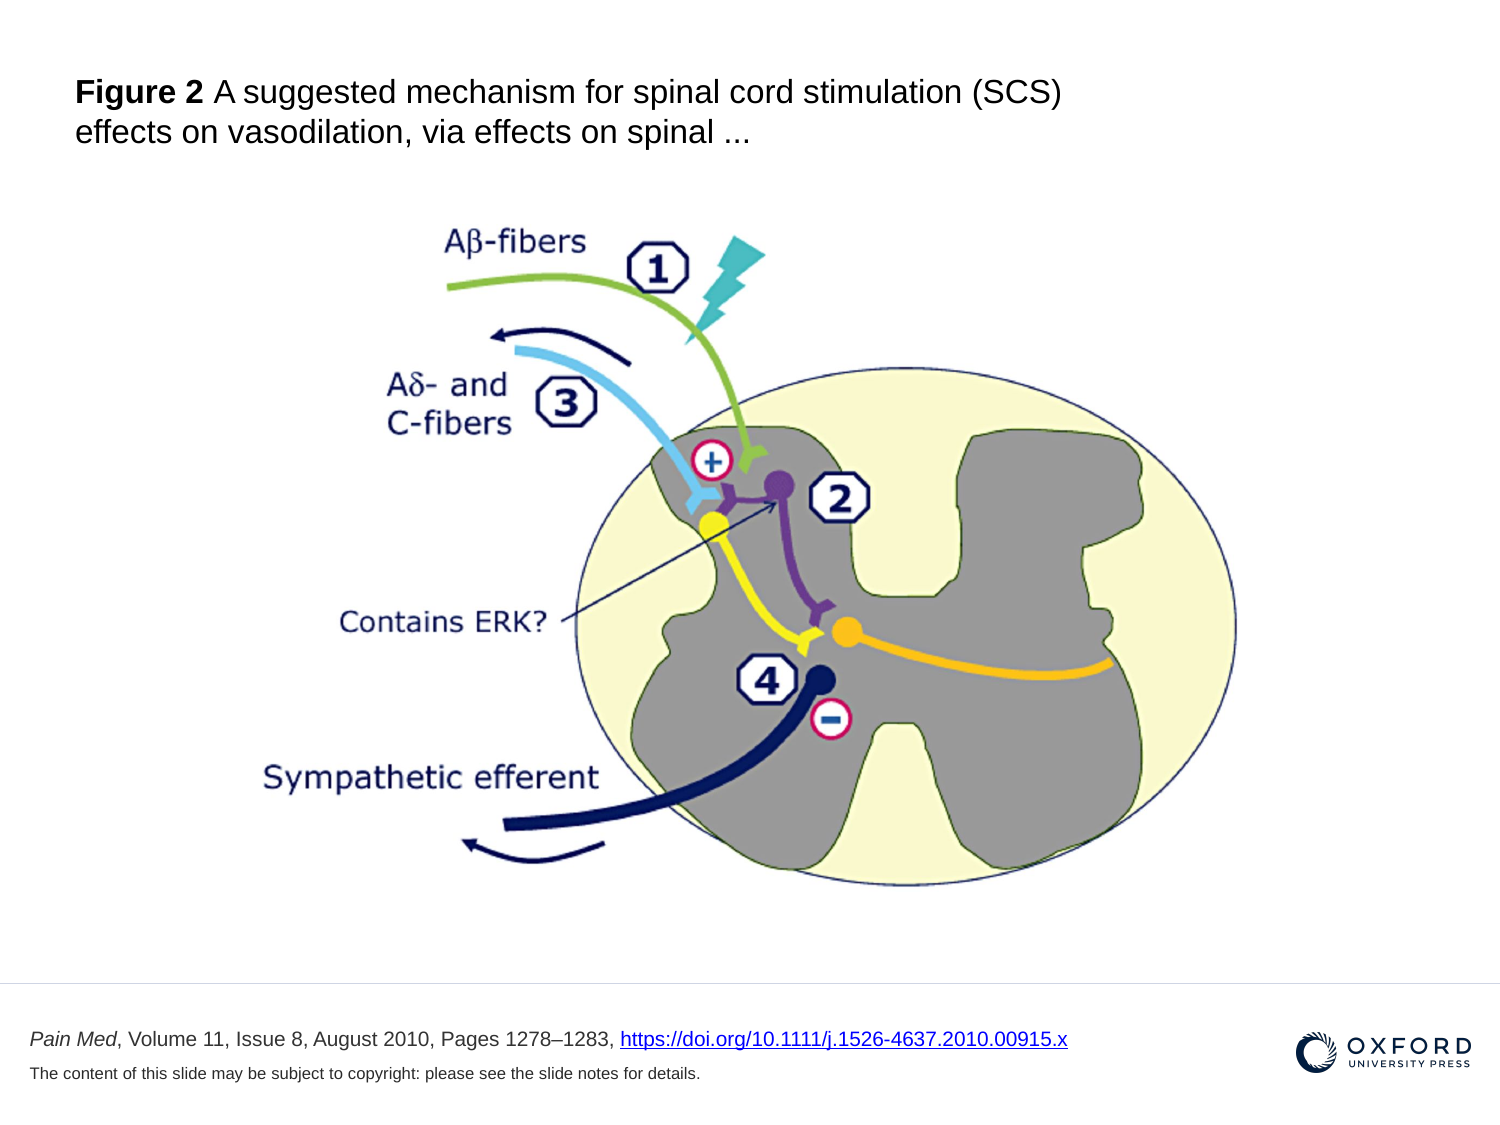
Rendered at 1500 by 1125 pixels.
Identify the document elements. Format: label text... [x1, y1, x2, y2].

picture [1296, 1032, 1471, 1073]
title Figure 2 A suggested mechanism for spinal cord stimulation (SCS) effects on vasodilation, via effects on spinal ... [75, 69, 1078, 171]
picture [262, 224, 1238, 892]
footer Pain Med, Volume 11, Issue 8, August 2010, Pages 1278–1283, https://doi.org/10.1111/j.1526-4637.2010.00915.x The content of this slide may be subject to copyright: please see the slide notes for details. [0, 983, 1260, 1125]
